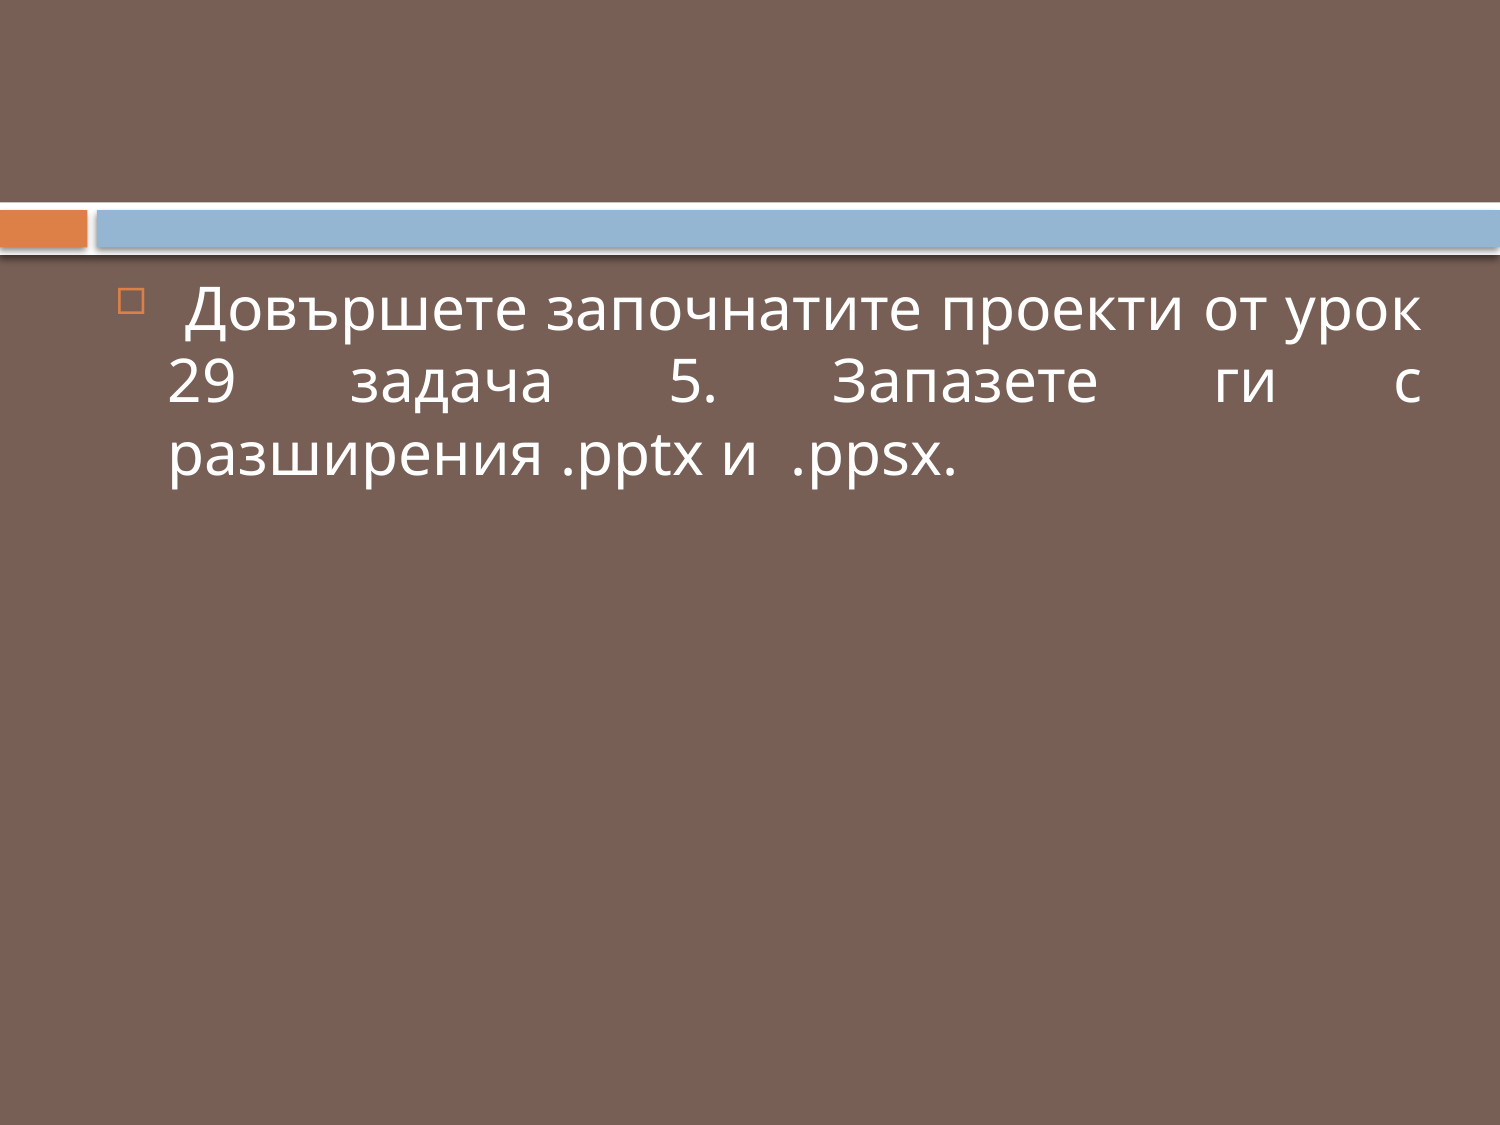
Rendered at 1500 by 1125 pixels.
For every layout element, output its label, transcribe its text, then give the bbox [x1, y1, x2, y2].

list Довършете започнатите проекти от урок 29 задача 5. Запазете ги с разширения .pptx и .ppsx. [100, 262, 1438, 1000]
